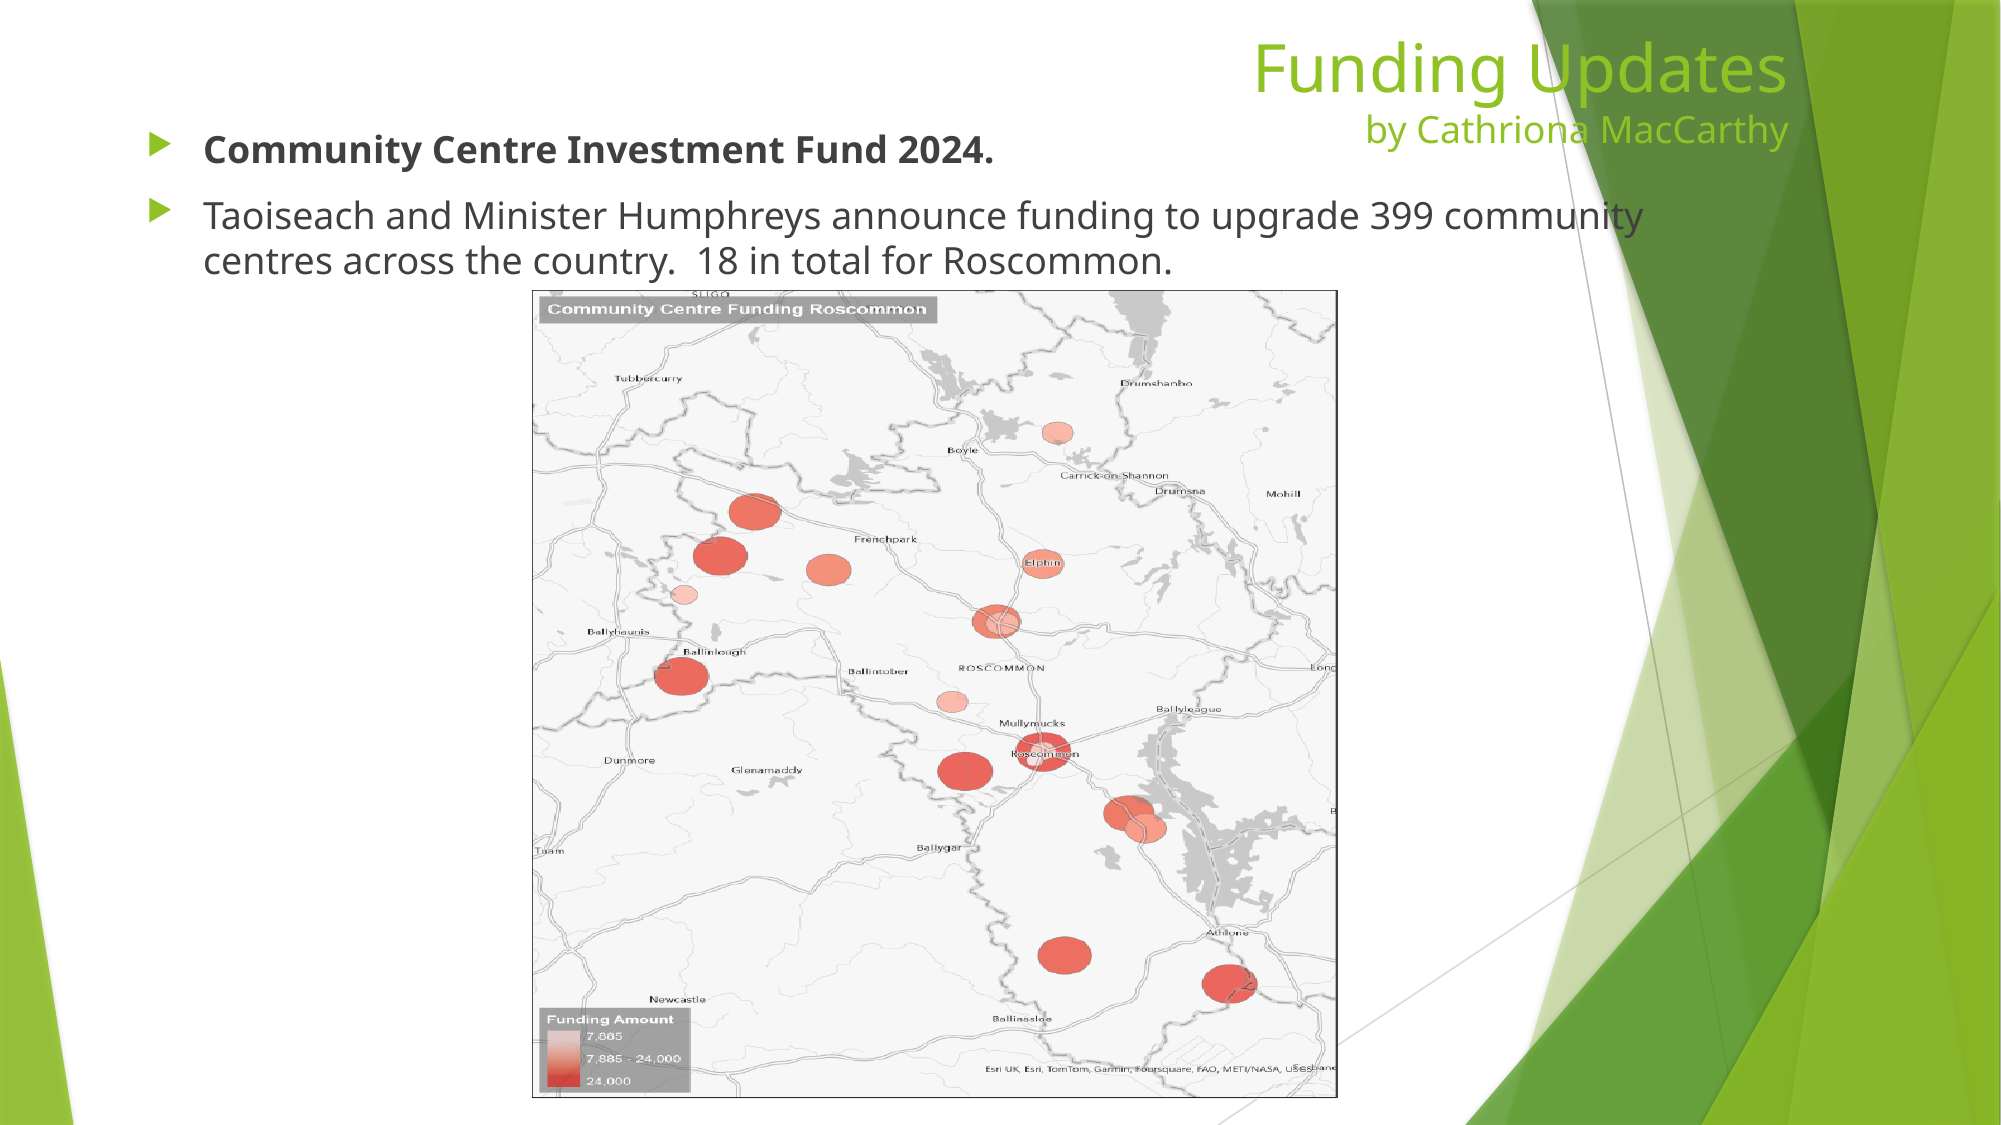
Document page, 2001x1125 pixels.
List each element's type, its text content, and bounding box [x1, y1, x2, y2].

picture [531, 290, 1339, 1100]
list Community Centre Investment Fund 2024. Taoiseach and Minister Humphreys announce funding to upgrade 399 community centres across the country. 18 in total for Roscommon. [131, 52, 1761, 994]
title Funding Updates by Cathriona MacCarthy [88, 18, 1805, 246]
